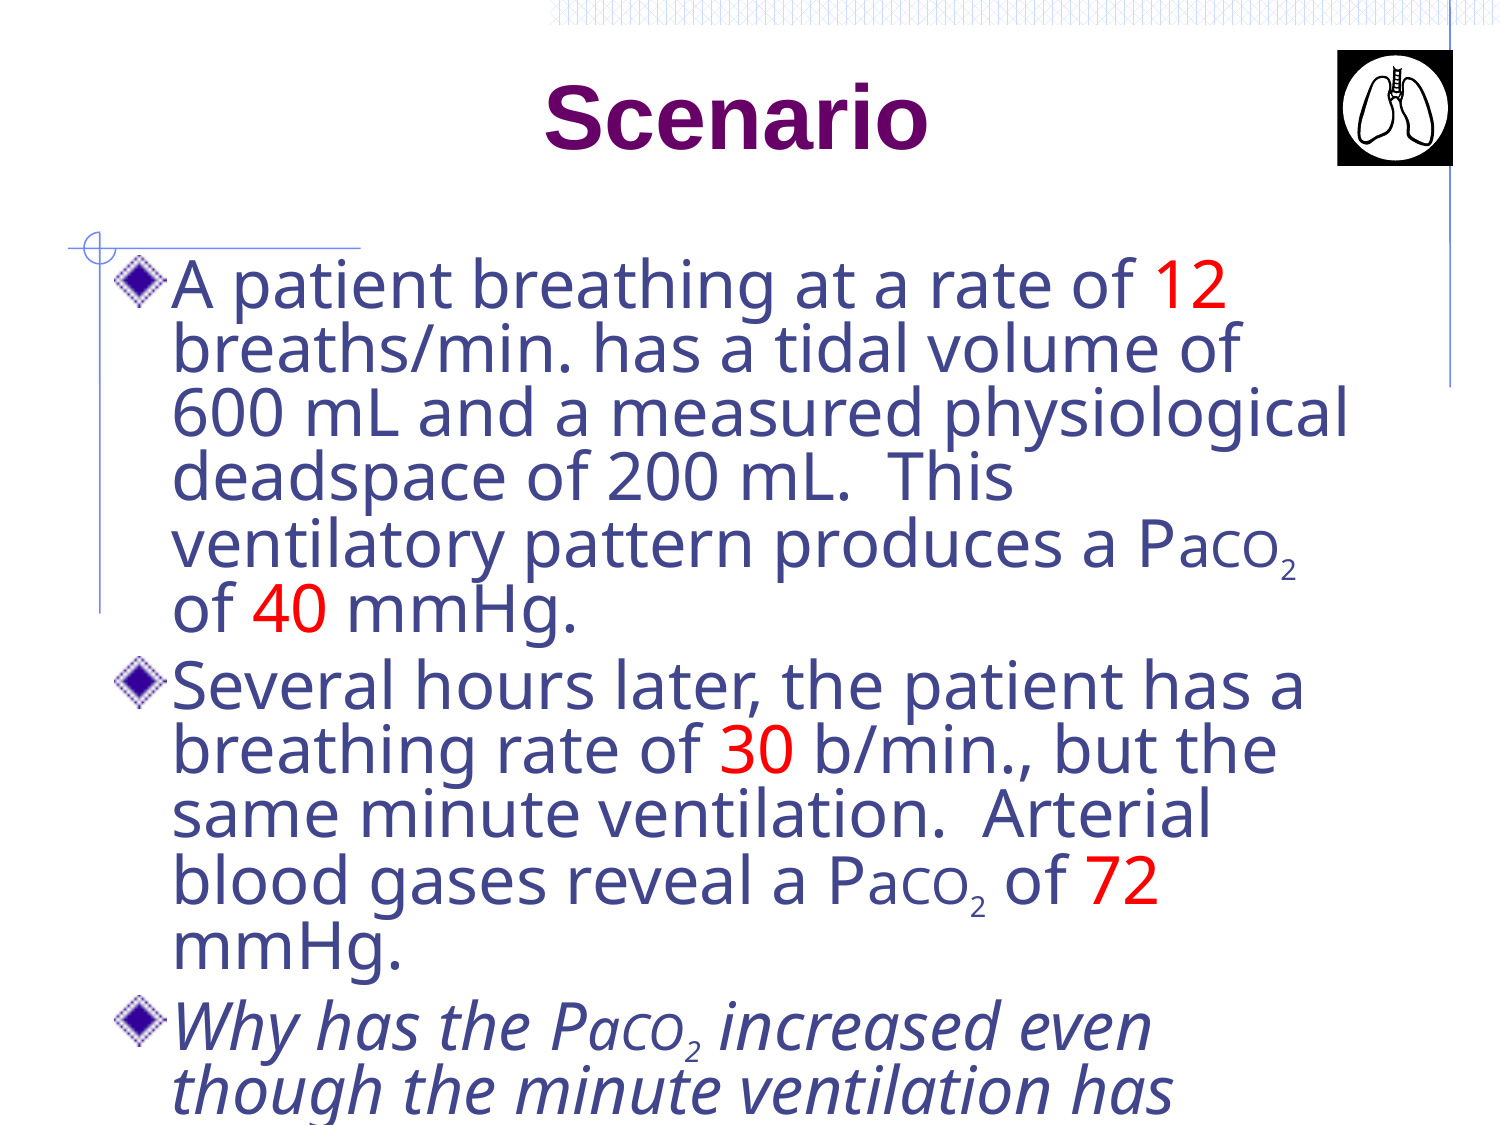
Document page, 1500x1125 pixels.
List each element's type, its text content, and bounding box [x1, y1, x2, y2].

picture [1337, 49, 1454, 167]
list A patient breathing at a rate of 12 breaths/min. has a tidal volume of 600 mL and a measured physiological deadspace of 200 mL. This ventilatory pattern produces a PaCO2 of 40 mmHg. Several hours later, the patient has a breathing rate of 30 b/min., but the same minute ventilation. Arterial blood gases reveal a PaCO2 of 72 mmHg. Why has the PaCO2 increased even though the minute ventilation has stayed the same? [99, 249, 1375, 1075]
picture [114, 255, 167, 308]
picture [114, 995, 167, 1047]
title Scenario [99, 75, 1340, 175]
picture [114, 656, 167, 709]
